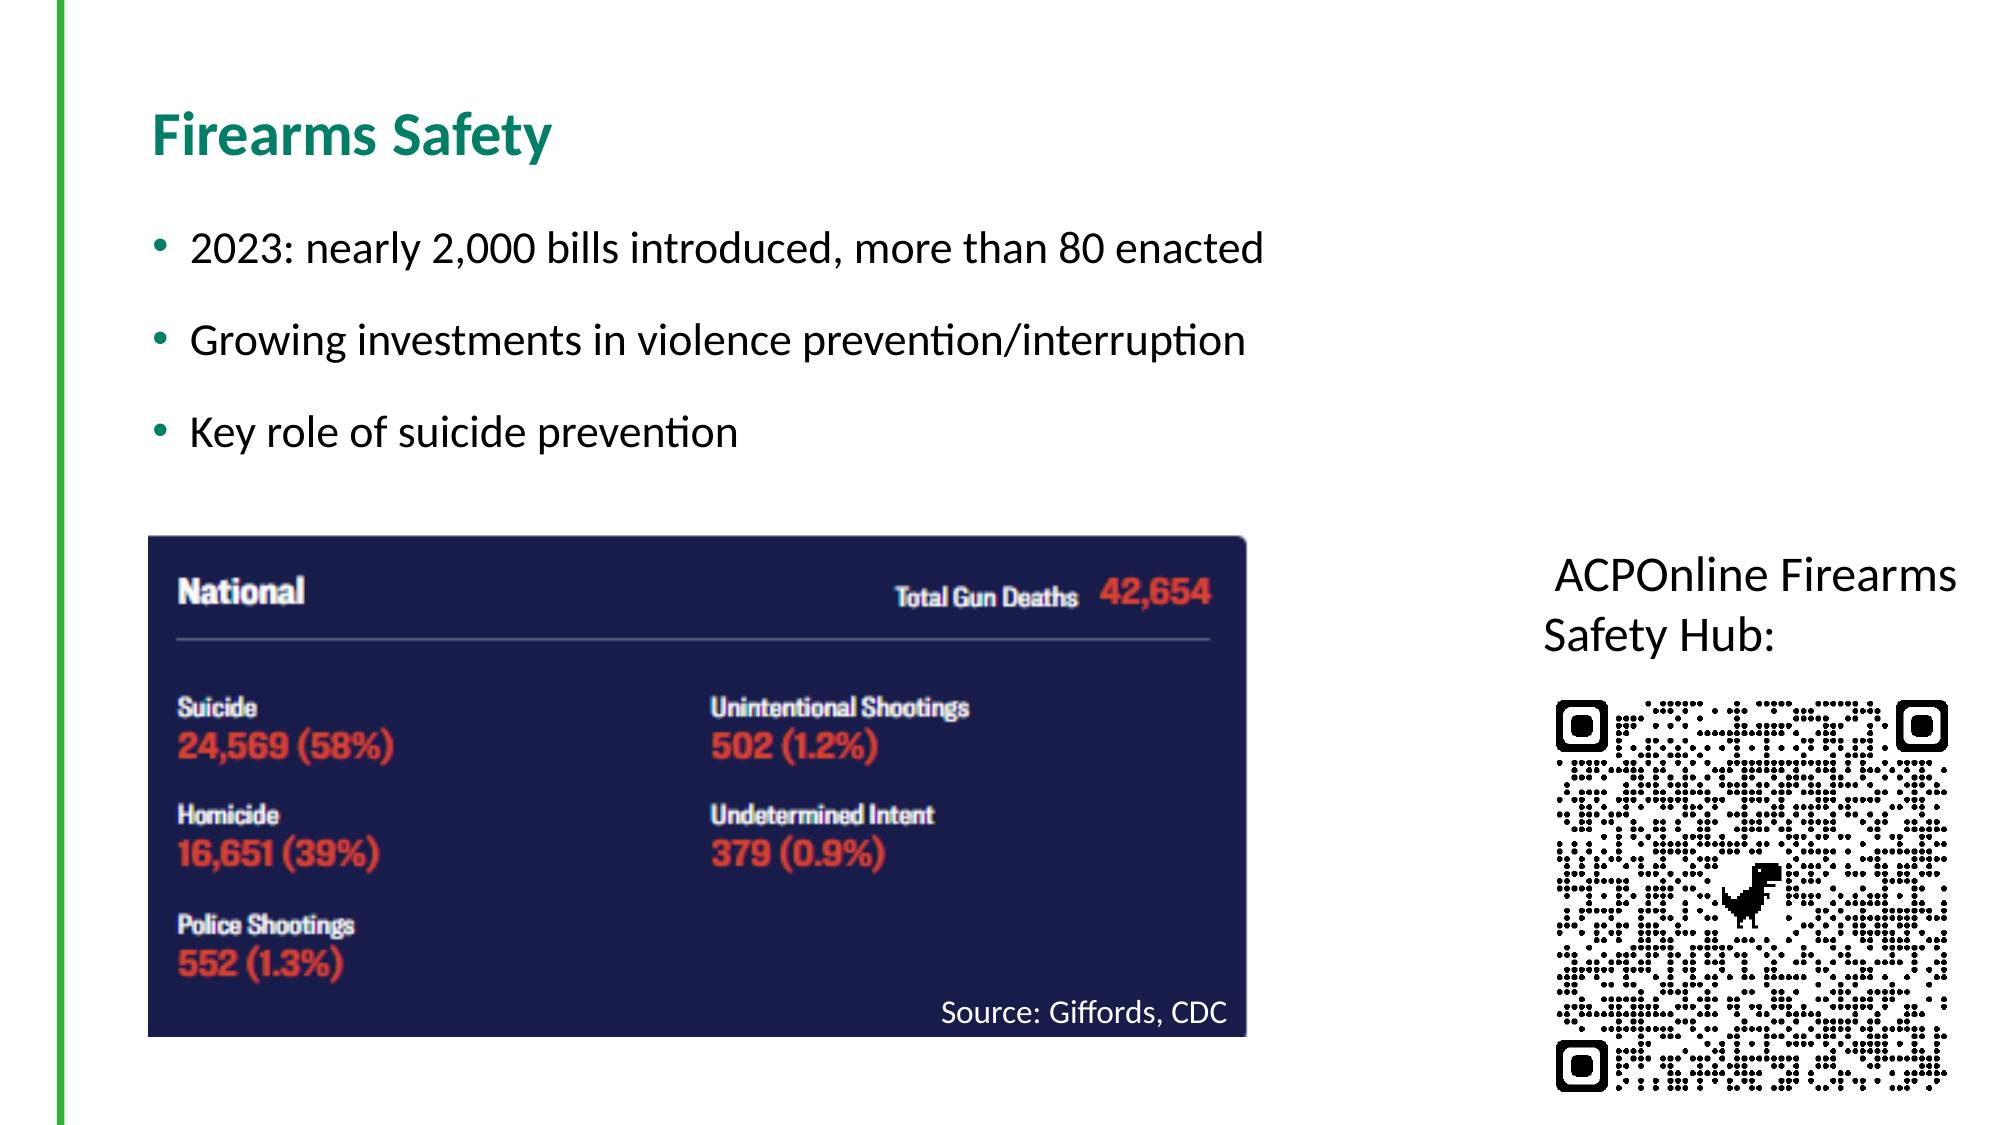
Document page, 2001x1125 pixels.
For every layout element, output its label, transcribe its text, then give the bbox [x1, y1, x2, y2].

picture [148, 534, 1250, 1037]
text_box Source: Giffords, CDC [926, 982, 1377, 1038]
picture [1526, 670, 1977, 1121]
title Firearms Safety [137, 59, 1863, 209]
text_box ACPOnline Firearms Safety Hub: [1528, 534, 1979, 670]
list 2023: nearly 2,000 bills introduced, more than 80 enacted Growing investments in violence prevention/interruption Key role of suicide prevention [137, 209, 1863, 1014]
